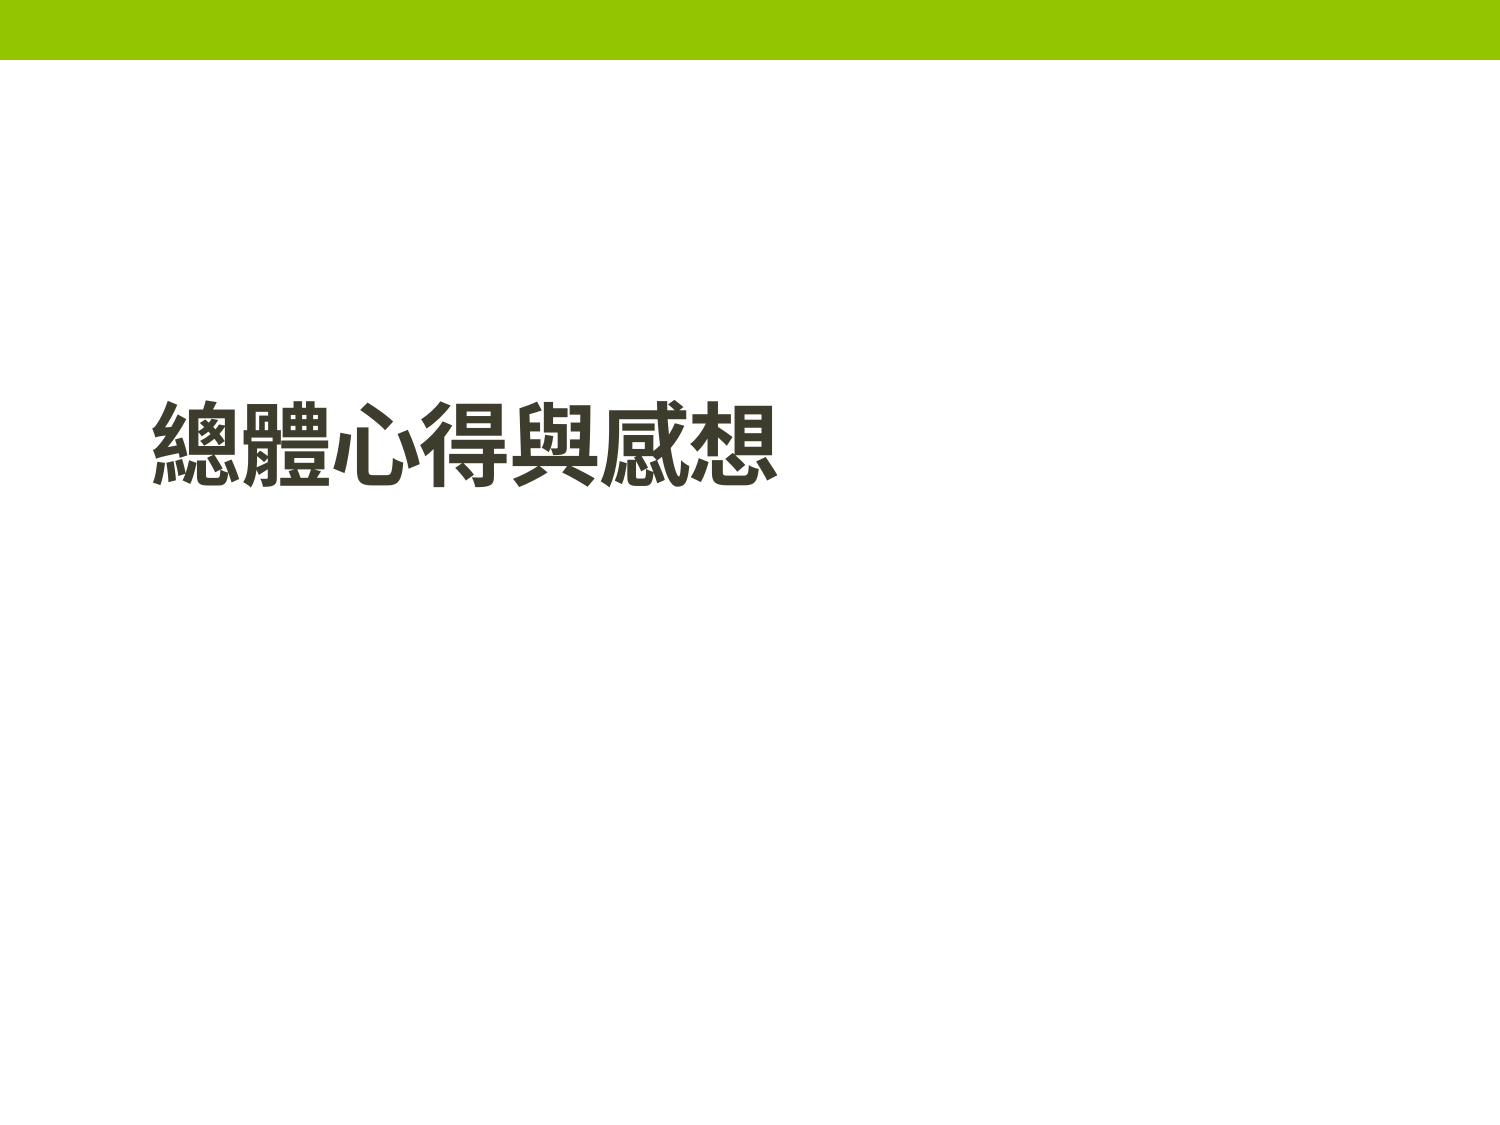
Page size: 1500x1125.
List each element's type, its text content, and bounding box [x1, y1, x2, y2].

title 總體心得與感想 [135, 361, 1105, 525]
